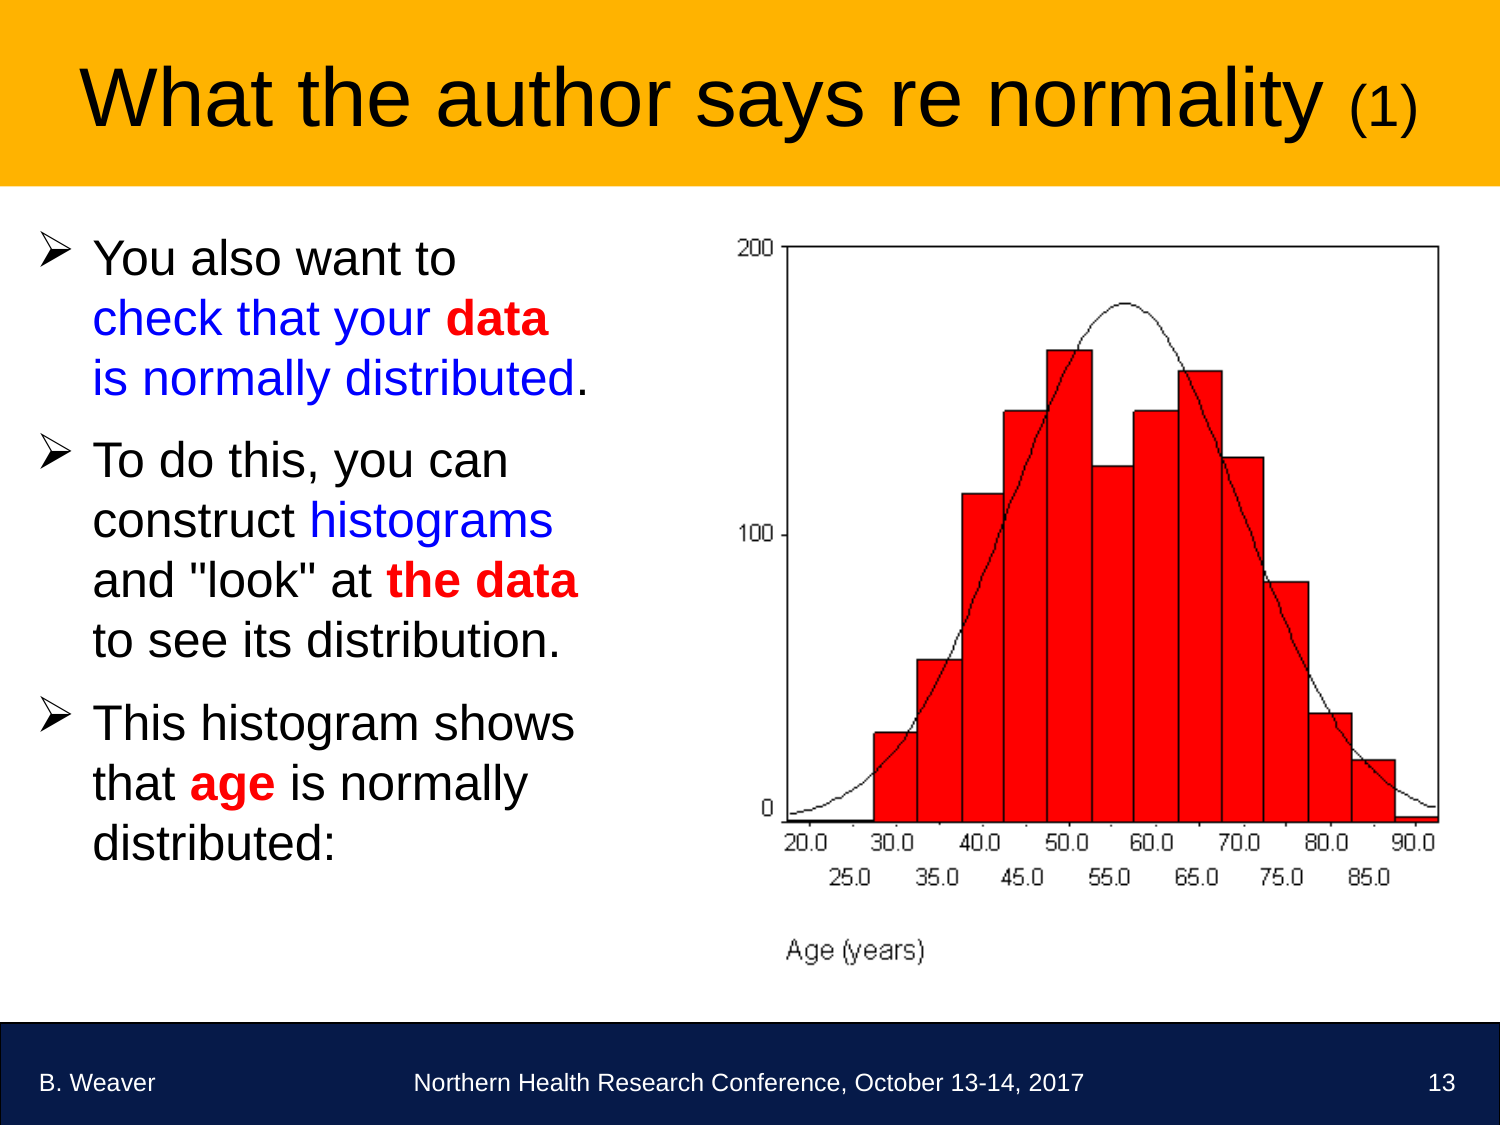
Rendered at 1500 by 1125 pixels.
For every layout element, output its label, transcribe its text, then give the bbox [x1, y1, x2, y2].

list You also want to check that your data is normally distributed. To do this, you can construct histograms and "look" at the data to see its distribution. This histogram shows that age is normally distributed: [21, 217, 609, 1000]
picture [702, 207, 1448, 971]
title What the author says re normality (1) [0, 0, 1500, 187]
